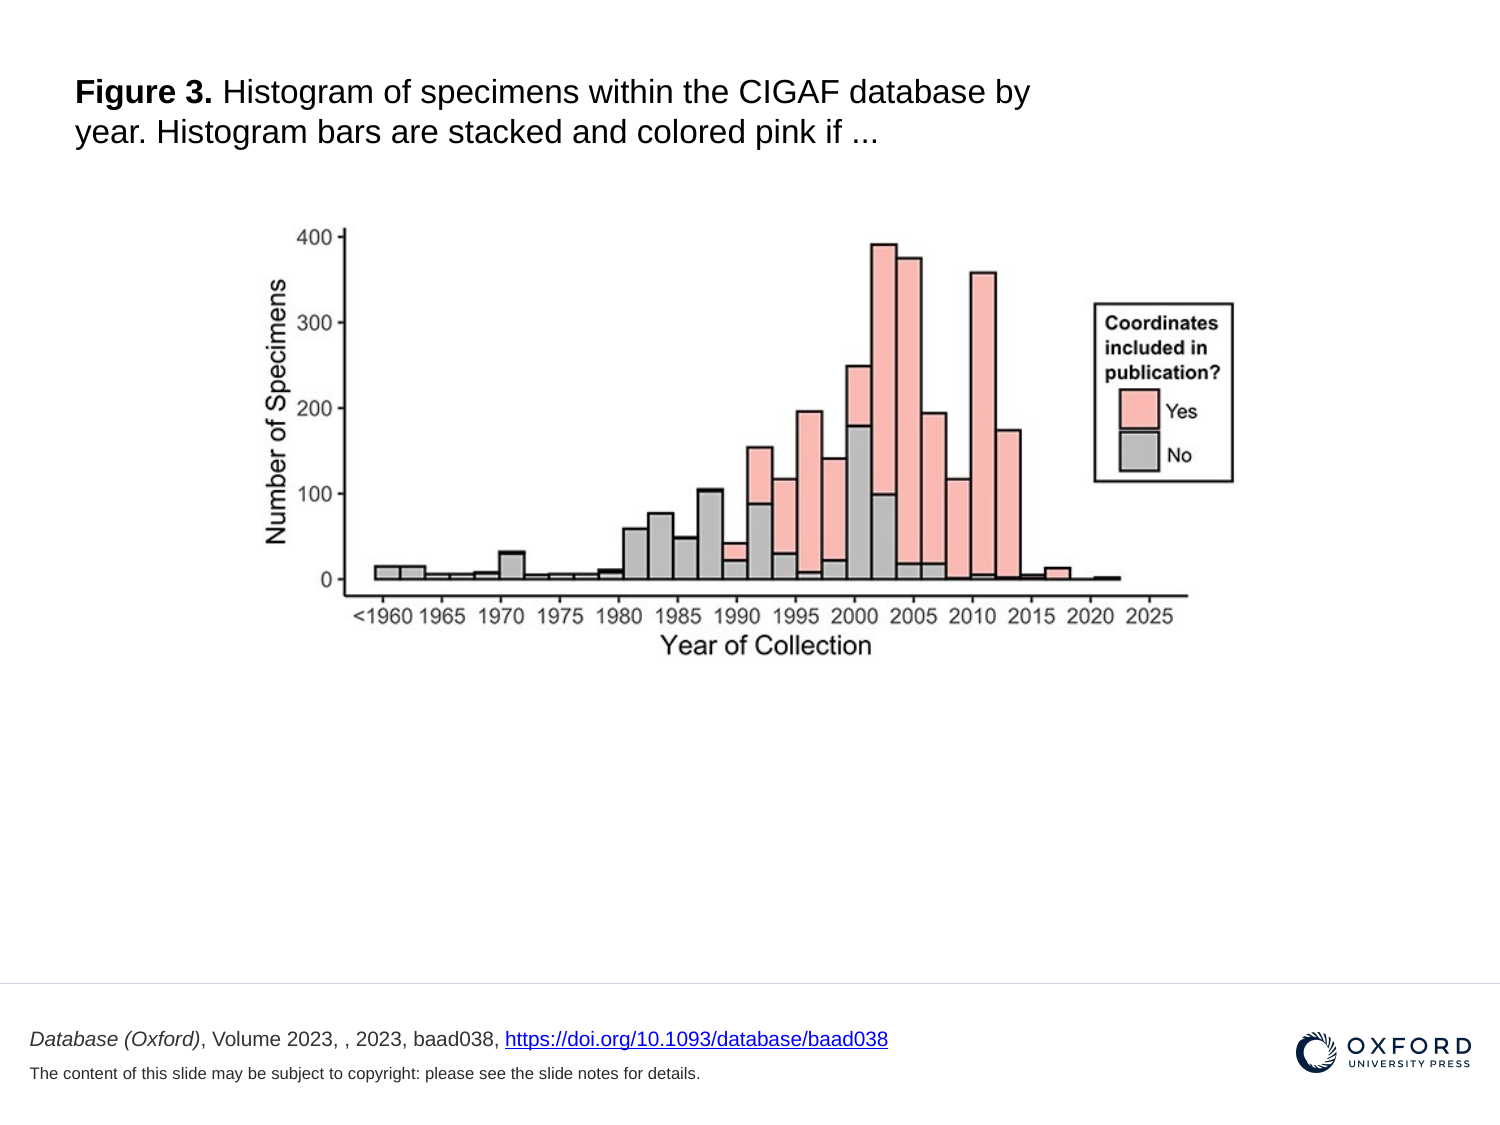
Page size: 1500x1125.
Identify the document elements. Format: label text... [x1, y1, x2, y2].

title Figure 3. Histogram of specimens within the CIGAF database by year. Histogram bars are stacked and colored pink if ... [75, 69, 1078, 171]
footer Database (Oxford), Volume 2023, , 2023, baad038, https://doi.org/10.1093/database/baad038 The content of this slide may be subject to copyright: please see the slide notes for details. [0, 983, 1260, 1125]
picture [262, 224, 1238, 657]
picture [1296, 1032, 1471, 1073]
